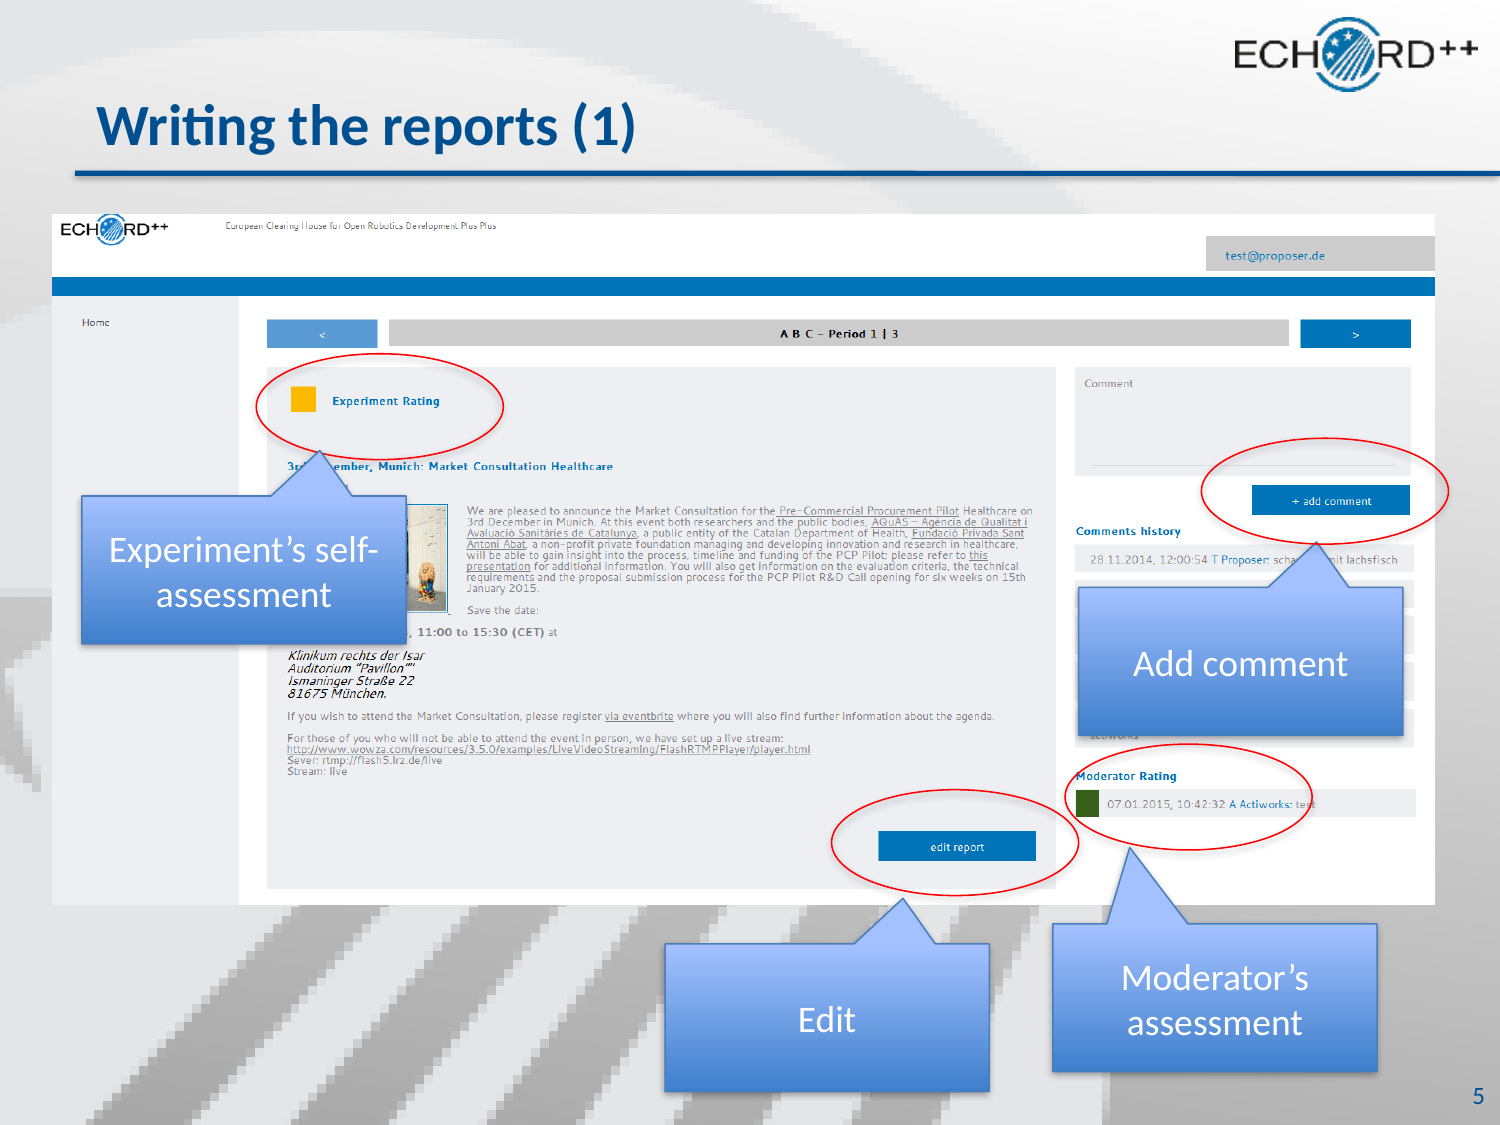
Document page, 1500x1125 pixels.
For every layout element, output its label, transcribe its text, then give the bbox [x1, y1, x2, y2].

text_box Writing the reports (1) [81, 88, 1438, 166]
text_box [664, 789, 1079, 1092]
picture [51, 213, 1436, 905]
text_box [0, 174, 1355, 236]
slide_number 5 [1149, 1065, 1500, 1125]
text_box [81, 353, 504, 644]
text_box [1078, 437, 1449, 736]
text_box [1052, 743, 1378, 1072]
picture [1235, 17, 1478, 92]
